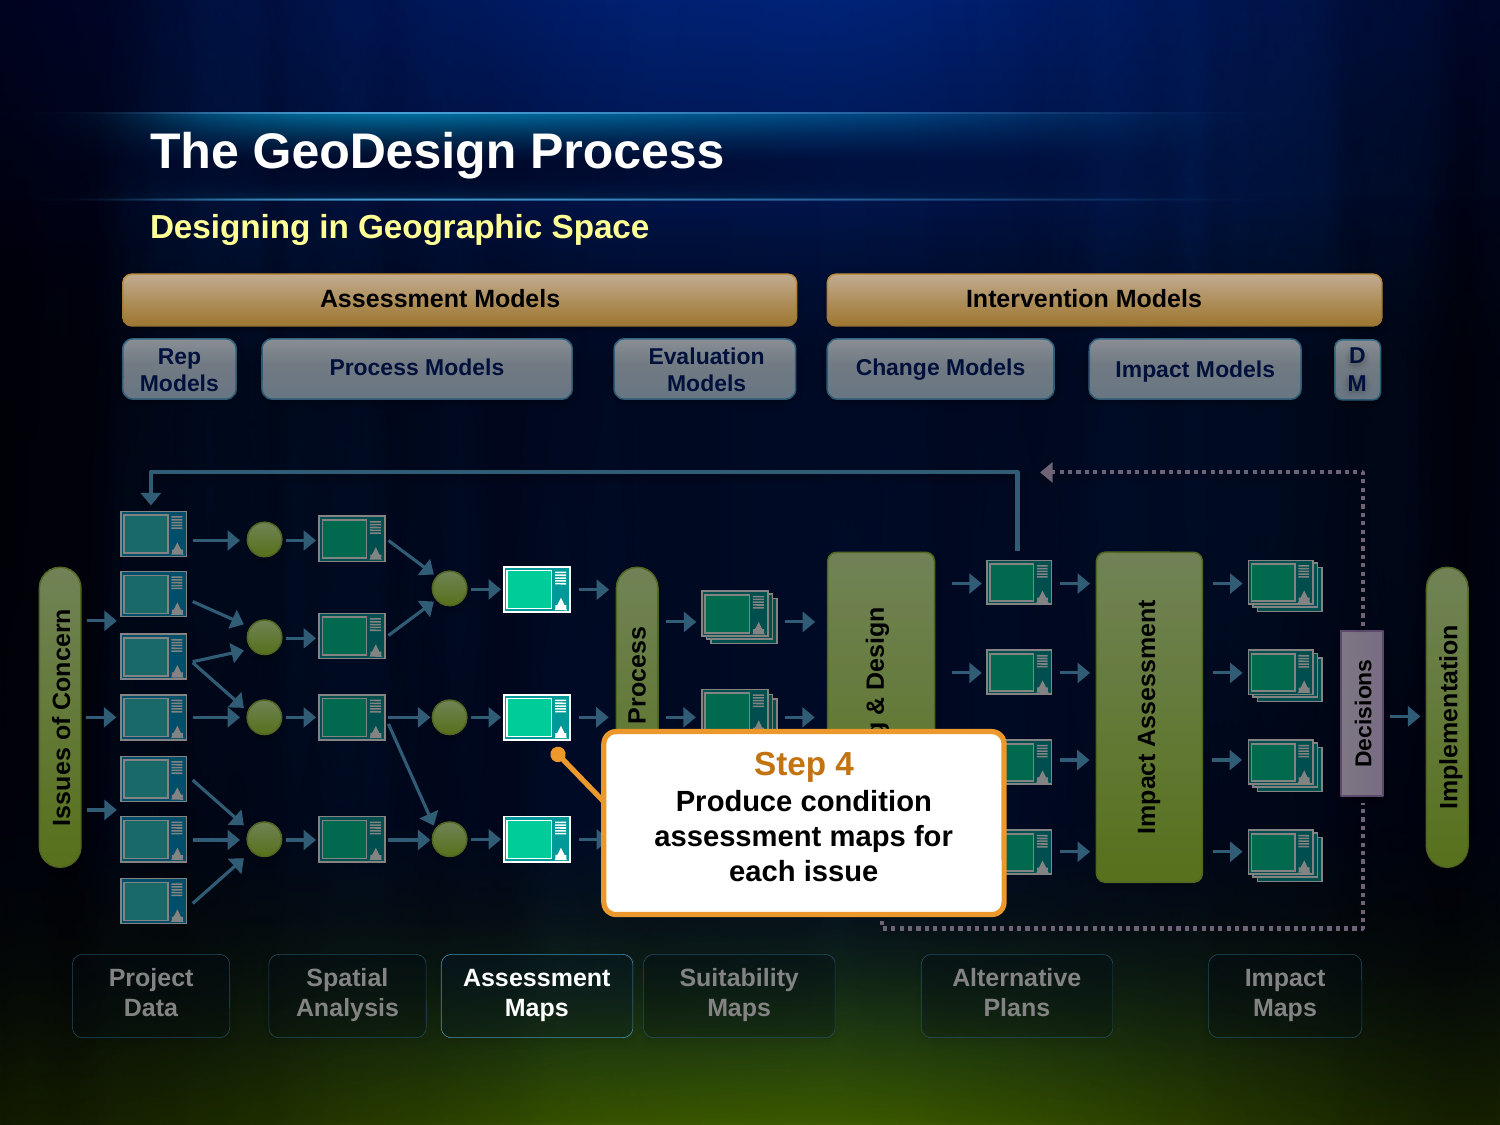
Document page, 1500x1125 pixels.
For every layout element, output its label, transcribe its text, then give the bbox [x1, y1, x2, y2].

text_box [318, 613, 386, 659]
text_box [120, 571, 187, 617]
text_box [120, 694, 187, 741]
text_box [120, 756, 187, 802]
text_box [557, 731, 1005, 915]
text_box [120, 816, 187, 863]
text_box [120, 878, 187, 924]
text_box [37, 567, 84, 868]
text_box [503, 566, 571, 613]
title The GeoDesign Process [150, 118, 1350, 196]
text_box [503, 694, 571, 741]
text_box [701, 689, 778, 729]
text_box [1248, 649, 1323, 702]
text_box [920, 953, 1114, 1038]
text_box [72, 953, 230, 1038]
list Designing in Geographic Space [150, 203, 1350, 261]
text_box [120, 511, 187, 557]
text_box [120, 633, 187, 680]
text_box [318, 694, 386, 741]
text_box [1248, 739, 1323, 792]
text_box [986, 560, 1052, 605]
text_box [1009, 739, 1052, 785]
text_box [1009, 829, 1052, 875]
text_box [1192, 953, 1378, 1038]
picture [0, 0, 1500, 197]
text_box [0, 197, 1500, 1125]
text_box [503, 816, 552, 863]
text_box [436, 956, 838, 1045]
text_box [986, 649, 1052, 695]
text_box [318, 816, 386, 863]
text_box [318, 515, 386, 562]
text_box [1248, 560, 1323, 612]
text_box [268, 953, 427, 1038]
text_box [643, 953, 836, 1038]
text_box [701, 590, 778, 644]
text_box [1248, 829, 1323, 882]
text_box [440, 953, 634, 1038]
